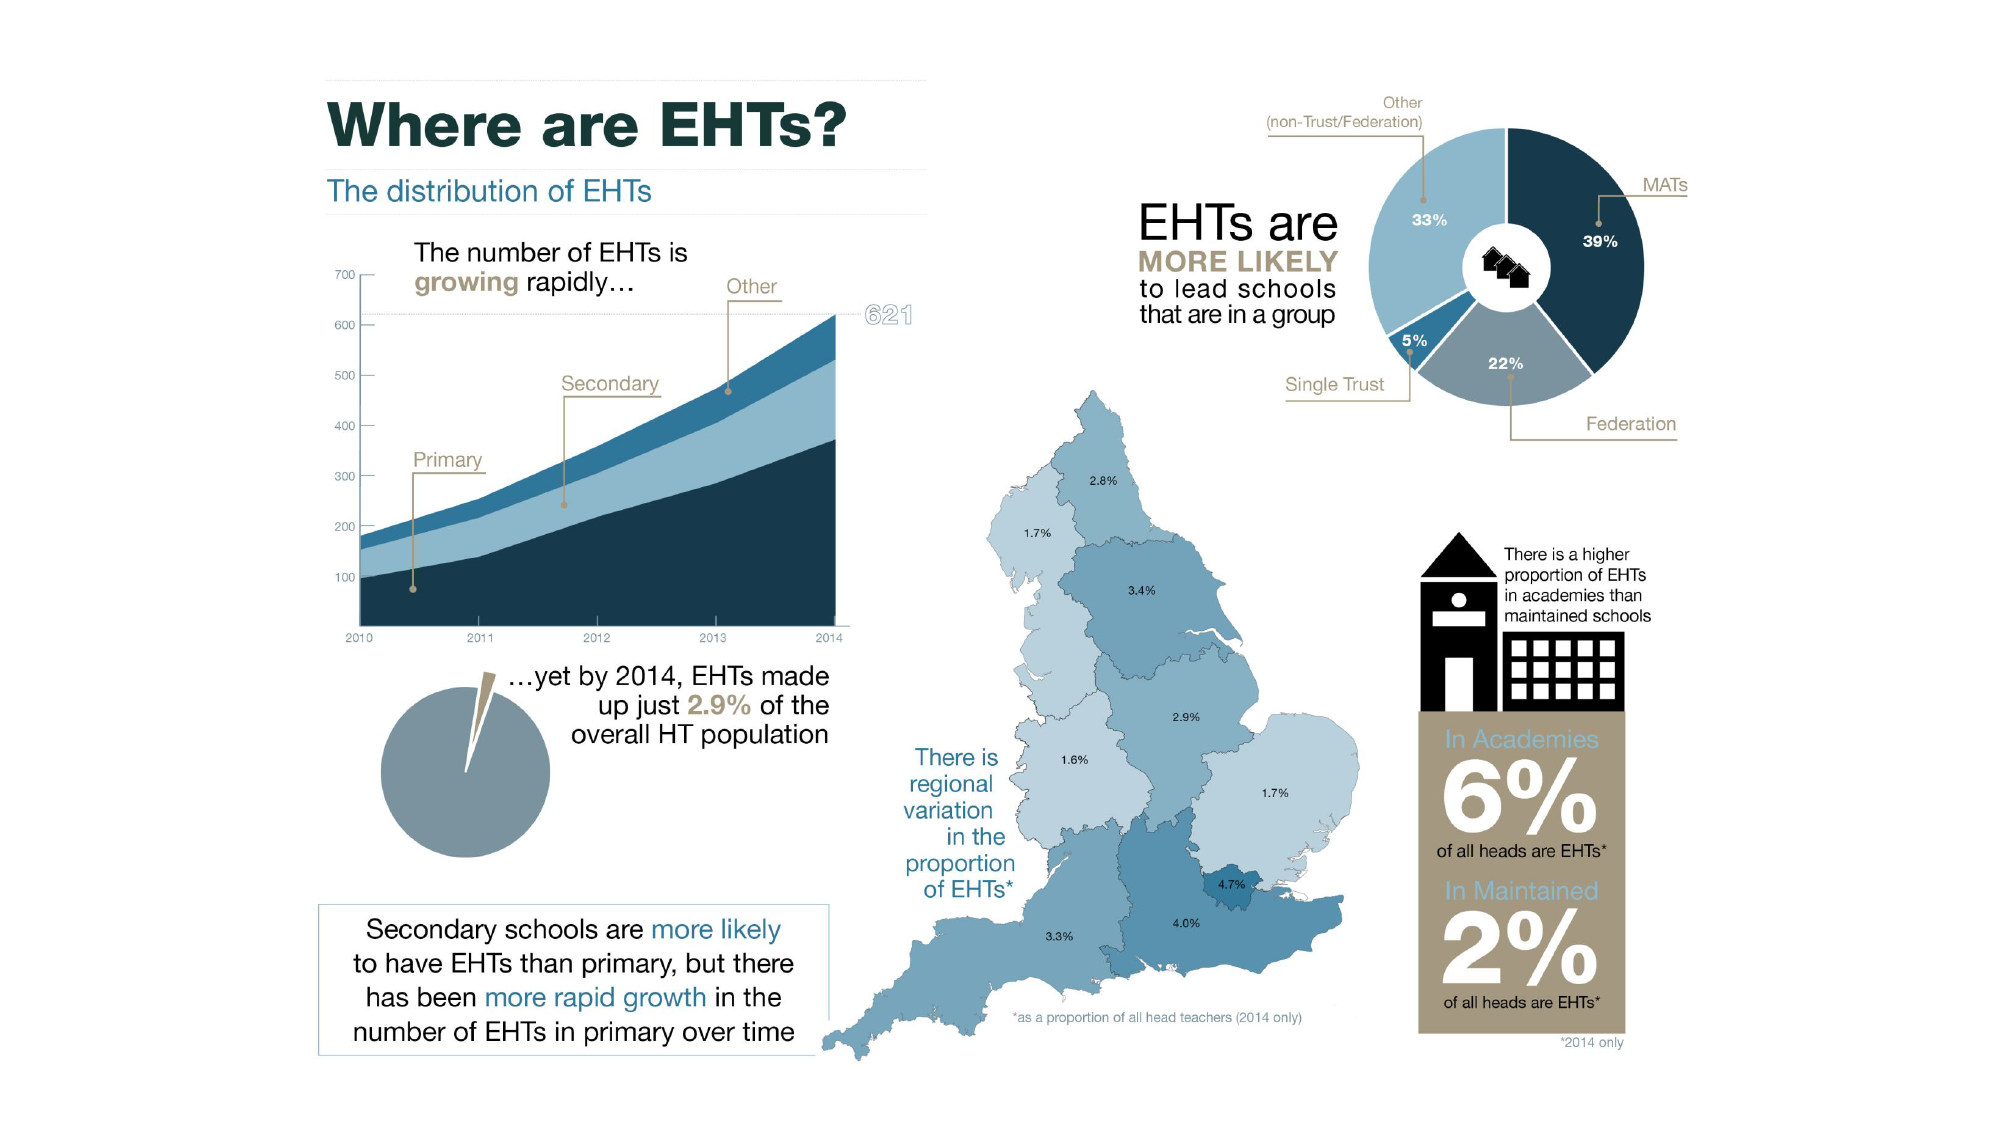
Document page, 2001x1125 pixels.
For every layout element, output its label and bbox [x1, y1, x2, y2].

picture [302, 56, 1730, 1073]
